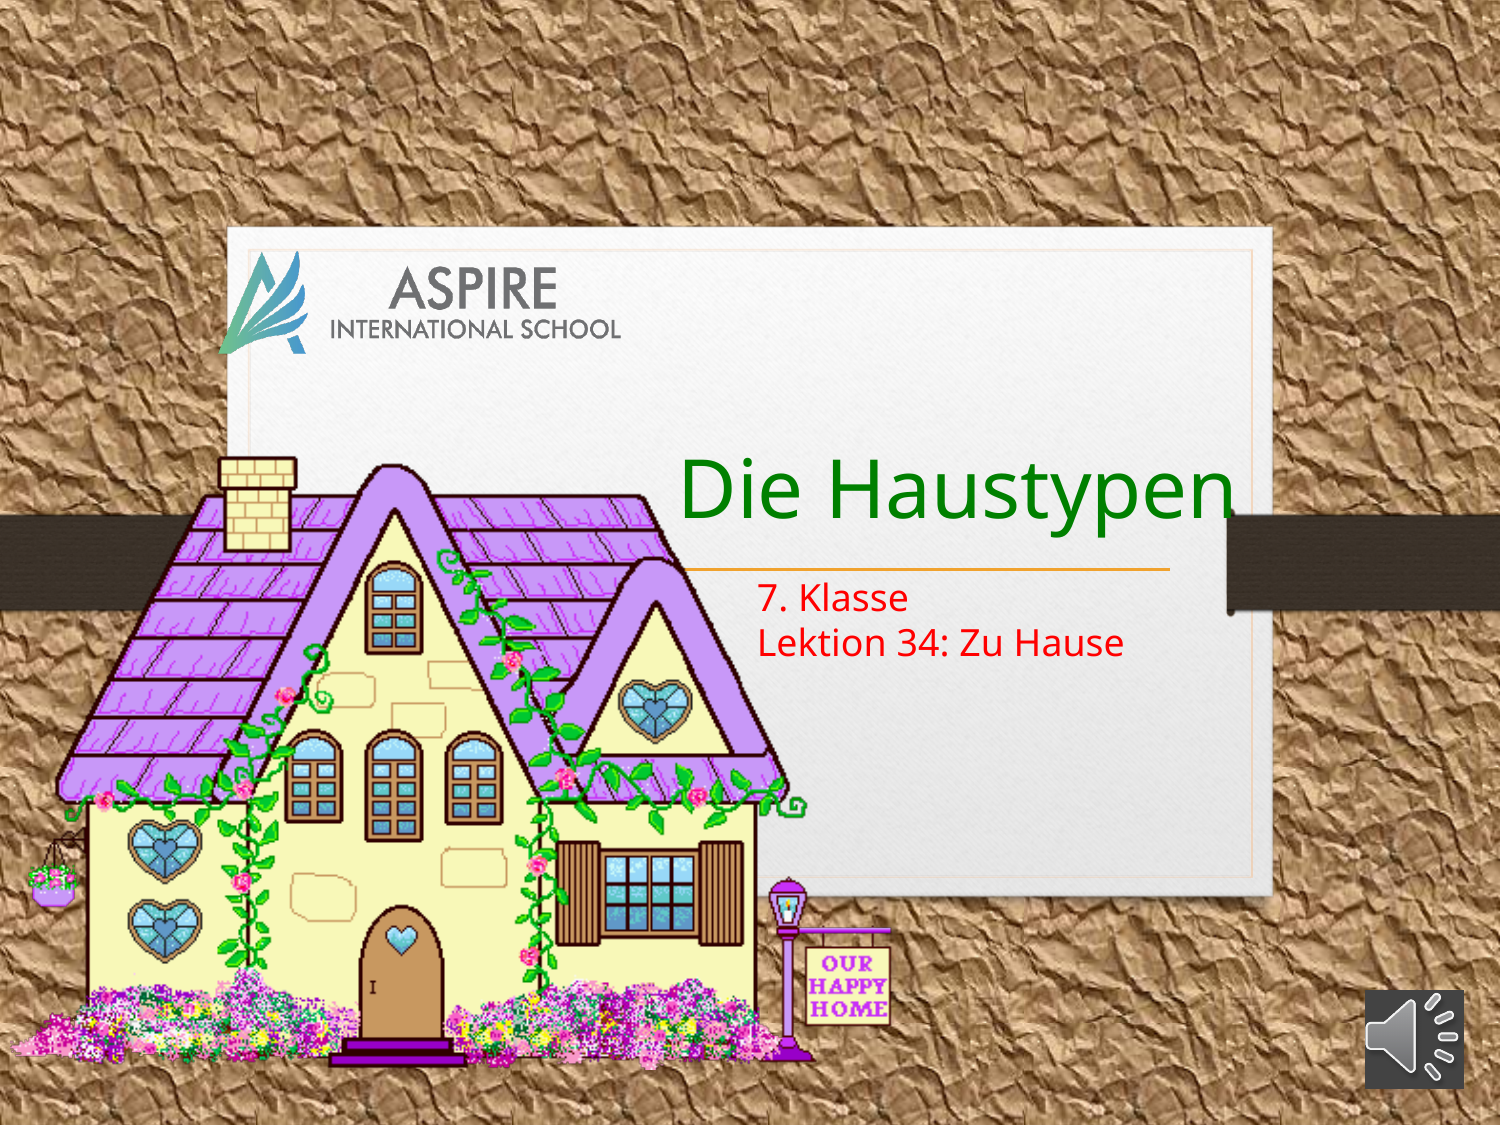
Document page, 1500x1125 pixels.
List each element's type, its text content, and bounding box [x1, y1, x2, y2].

title Die Haustypen [1275, 429, 1500, 543]
text_box [224, 365, 1275, 760]
text_box 7. Klasse Lektion 34: Zu Hause [899, 566, 1177, 672]
picture [0, 0, 1500, 1125]
